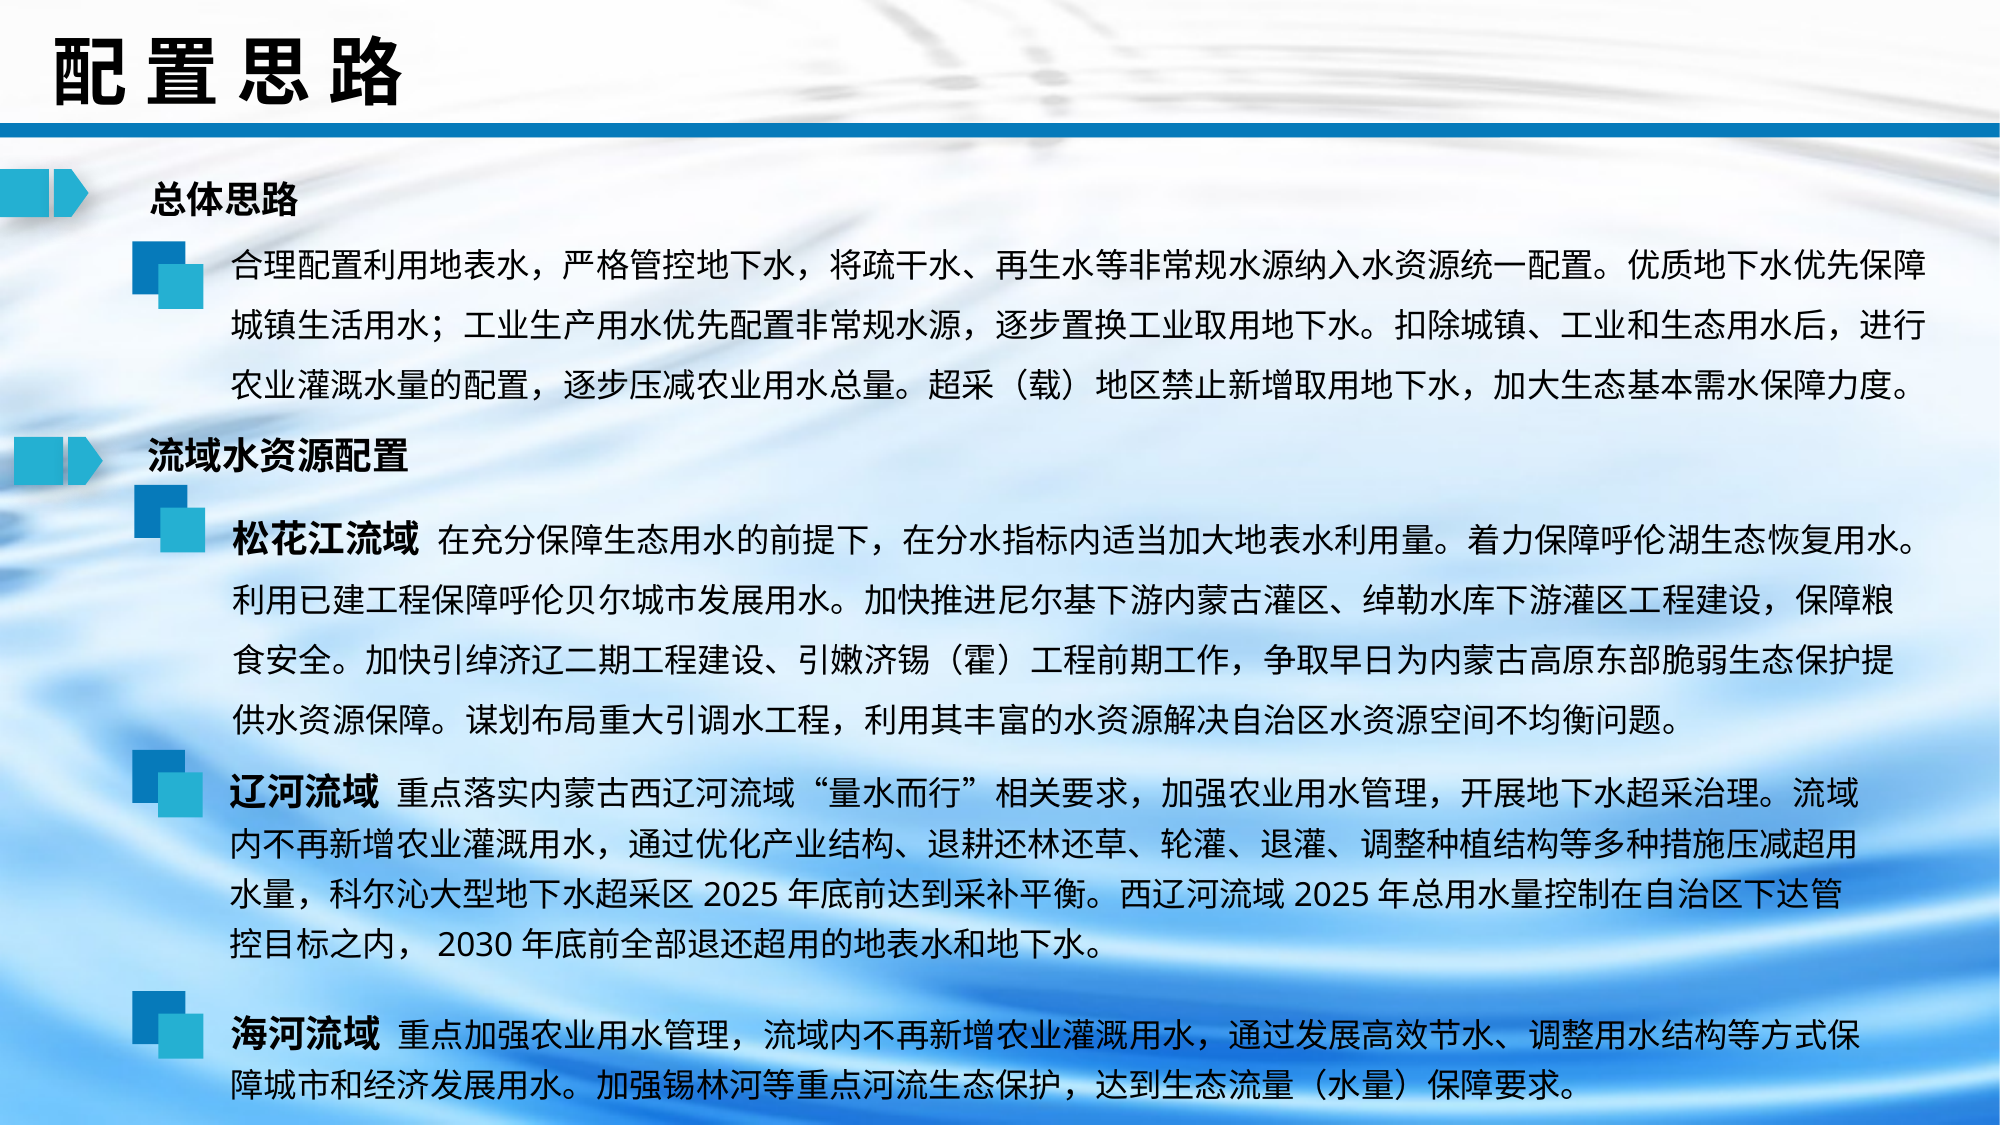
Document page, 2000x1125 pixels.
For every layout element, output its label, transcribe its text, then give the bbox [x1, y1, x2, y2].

text_box 总体思路 [134, 169, 506, 216]
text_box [132, 216, 1956, 414]
picture [0, 0, 2000, 121]
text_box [132, 749, 1891, 974]
text_box 流域水资源配置 [132, 424, 504, 484]
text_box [13, 436, 103, 486]
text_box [134, 484, 1931, 750]
text_box [1501, 121, 2000, 139]
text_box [132, 990, 1907, 1114]
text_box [0, 168, 89, 218]
text_box [0, 121, 1502, 139]
text_box 配 置 思 路 [37, 17, 419, 121]
picture [0, 139, 2000, 1125]
